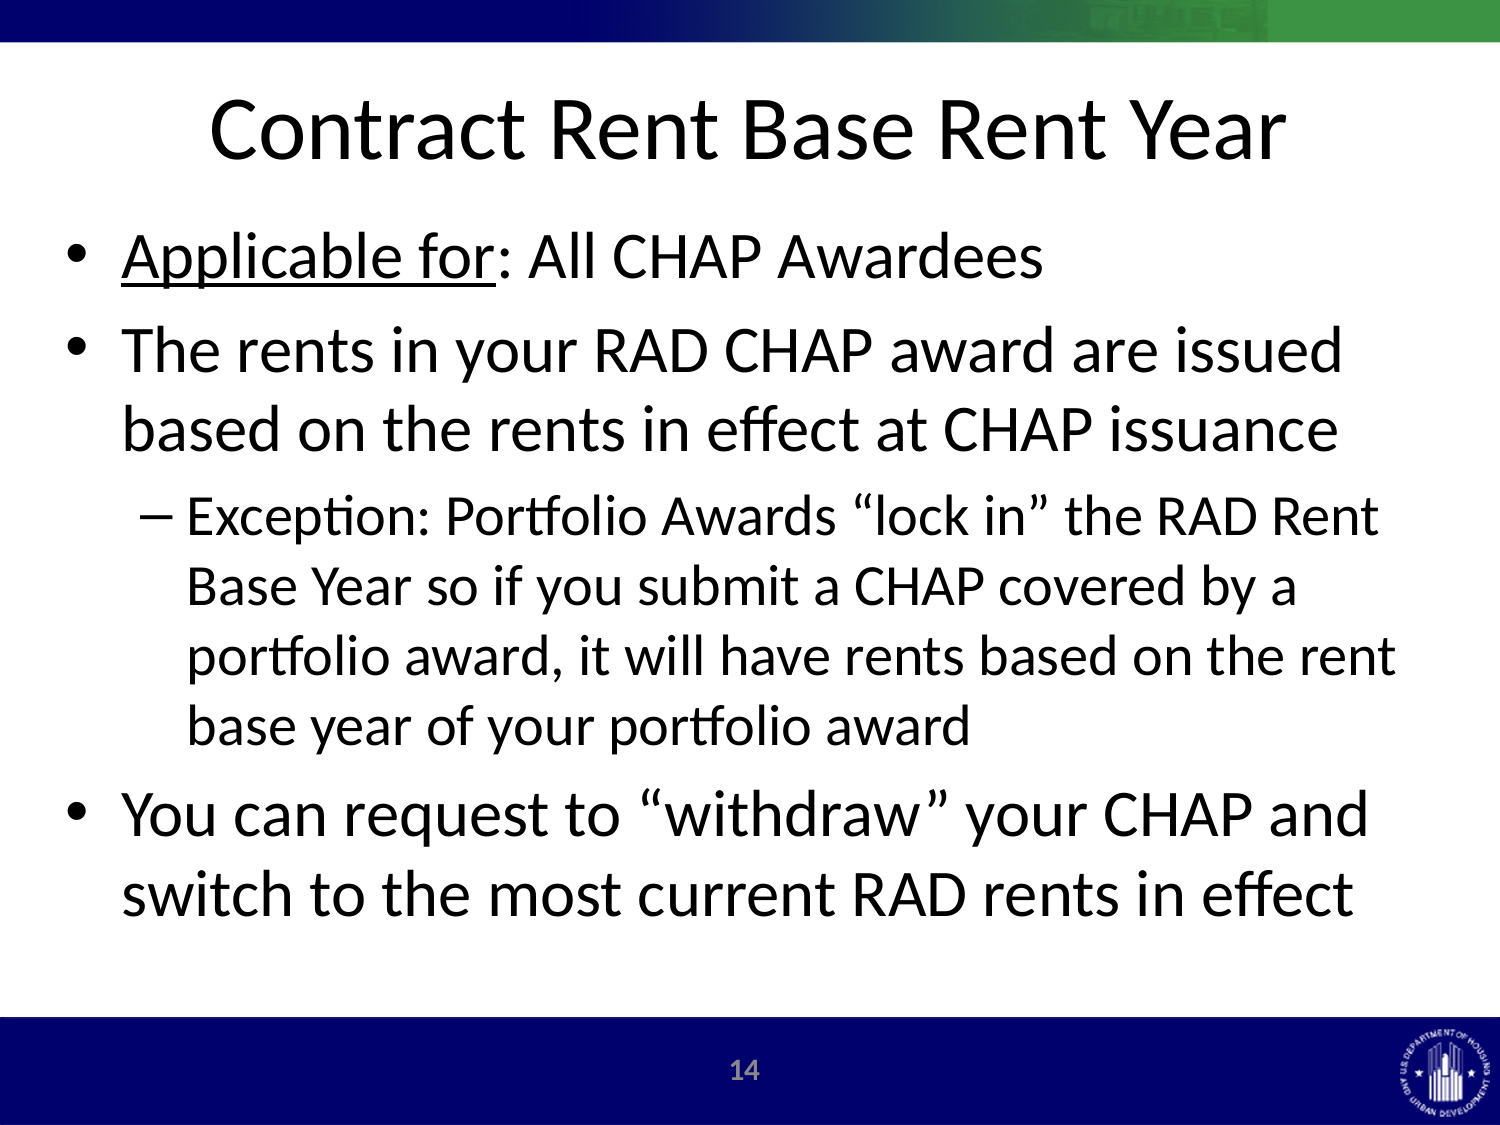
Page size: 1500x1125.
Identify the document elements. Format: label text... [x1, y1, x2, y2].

title Contract Rent Base Rent Year [75, 45, 1425, 200]
list Applicable for: All CHAP Awardees The rents in your RAD CHAP award are issued based on the rents in effect at CHAP issuance Exception: Portfolio Awards “lock in” the RAD Rent Base Year so if you submit a CHAP covered by a portfolio award, it will have rents based on the rent base year of your portfolio award You can request to “withdraw” your CHAP and switch to the most current RAD rents in effect [50, 204, 1425, 947]
picture [0, 0, 1500, 1125]
slide_number 13 [712, 1037, 775, 1098]
